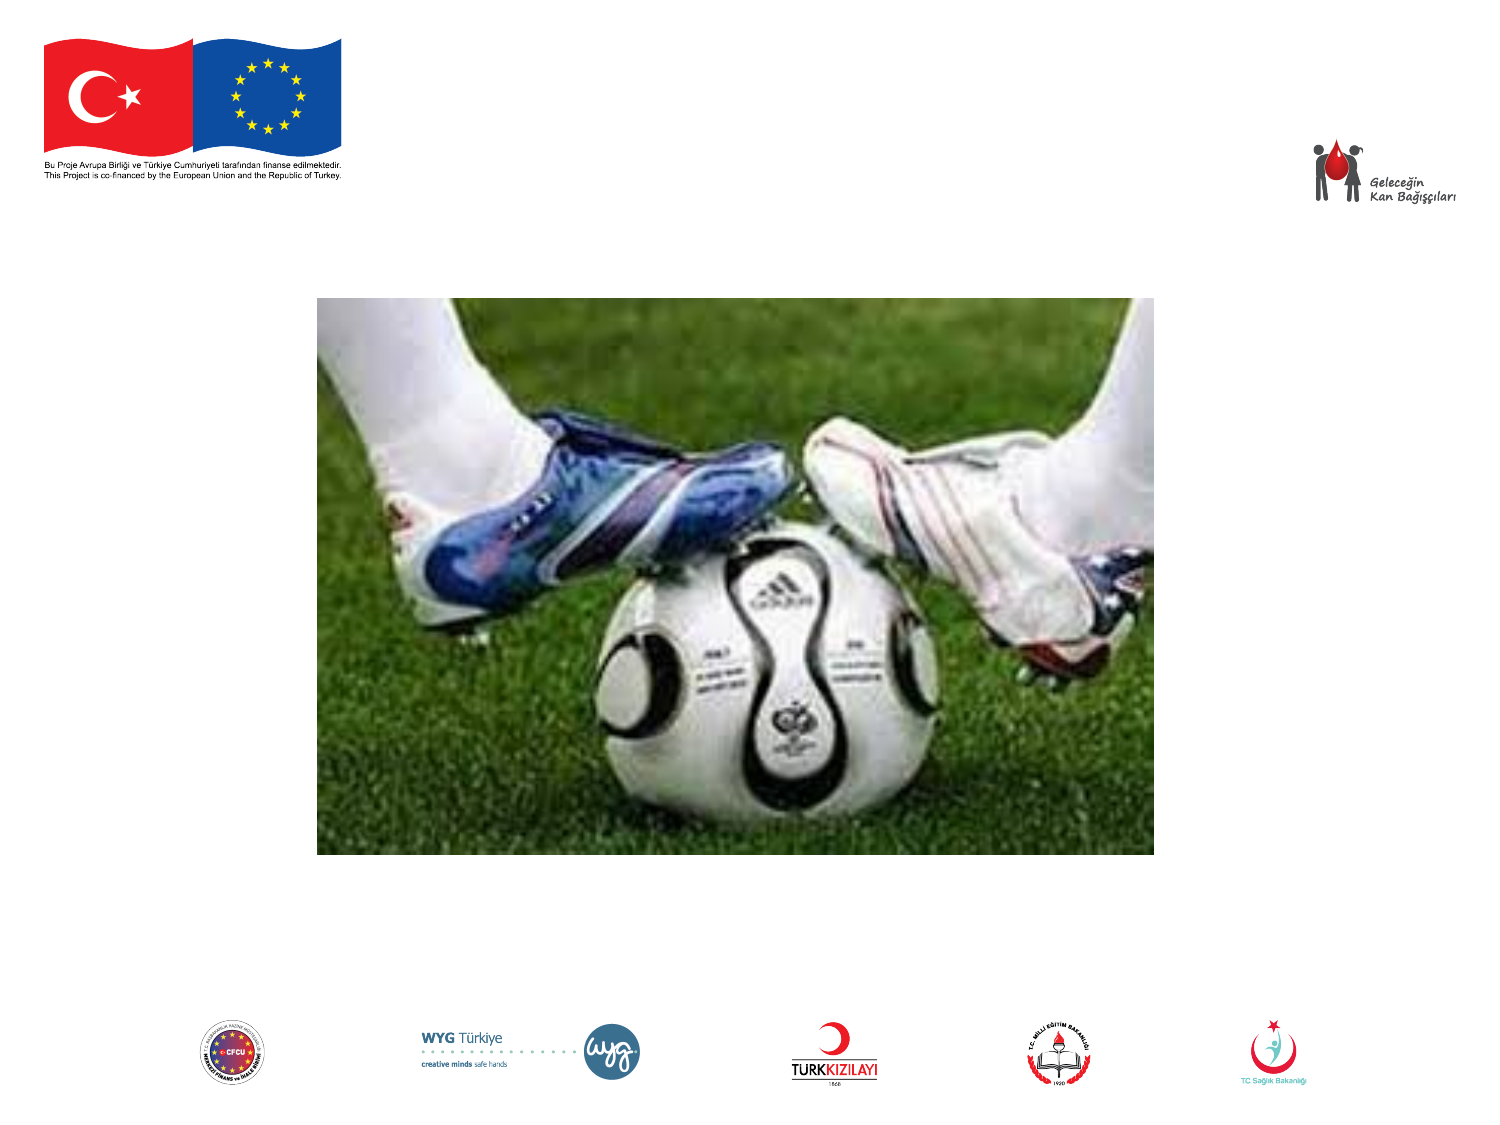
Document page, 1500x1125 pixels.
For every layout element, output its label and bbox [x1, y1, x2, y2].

picture [44, 38, 1456, 1086]
